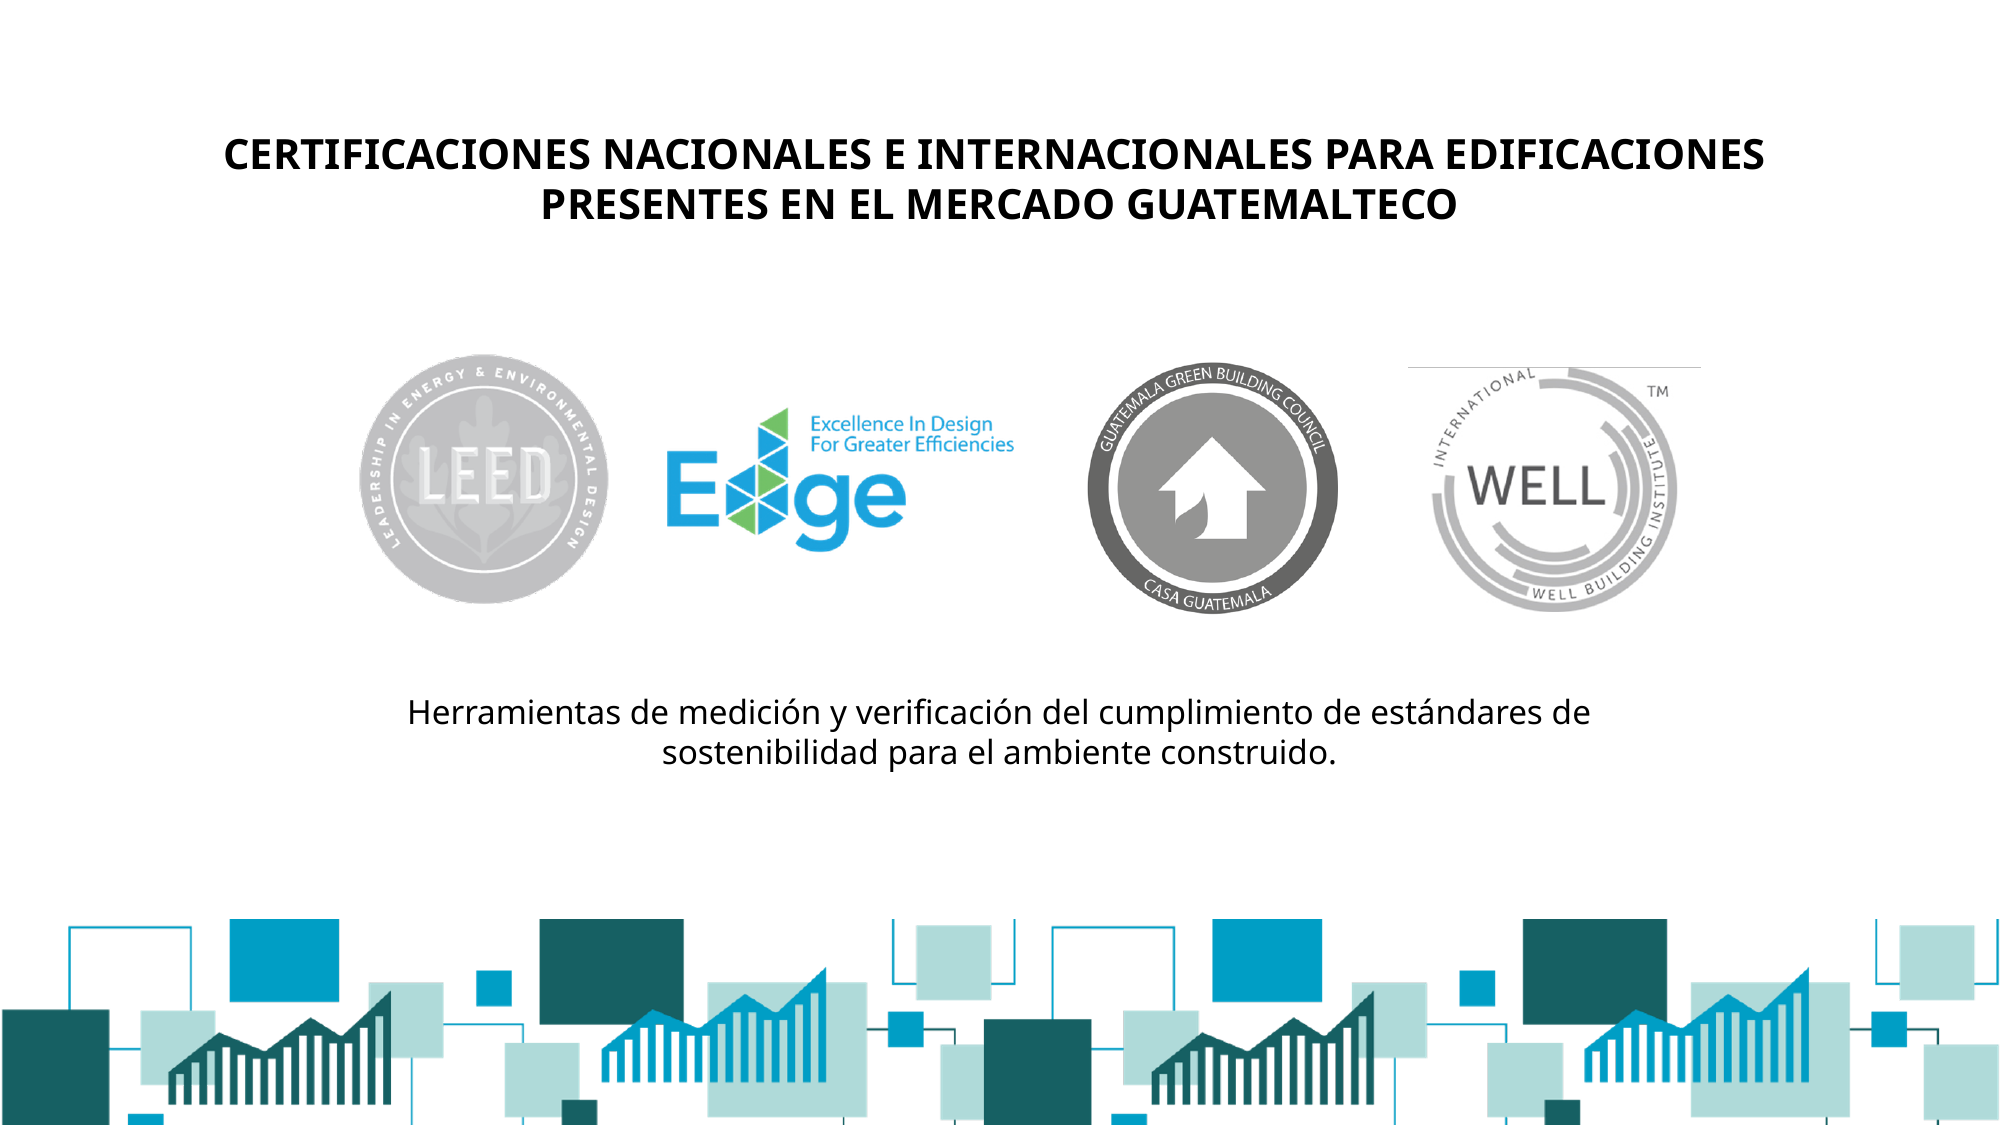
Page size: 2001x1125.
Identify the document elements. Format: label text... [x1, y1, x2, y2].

picture [357, 352, 1701, 617]
text_box CERTIFICACIONES NACIONALES E INTERNACIONALES PARA EDIFICACIONES PRESENTES EN EL MERCADO GUATEMALTECO [0, 120, 2000, 236]
picture [0, 919, 2000, 1125]
text_box Herramientas de medición y verificación del cumplimiento de estándares de sostenibilidad para el ambiente construido. [342, 683, 1658, 779]
